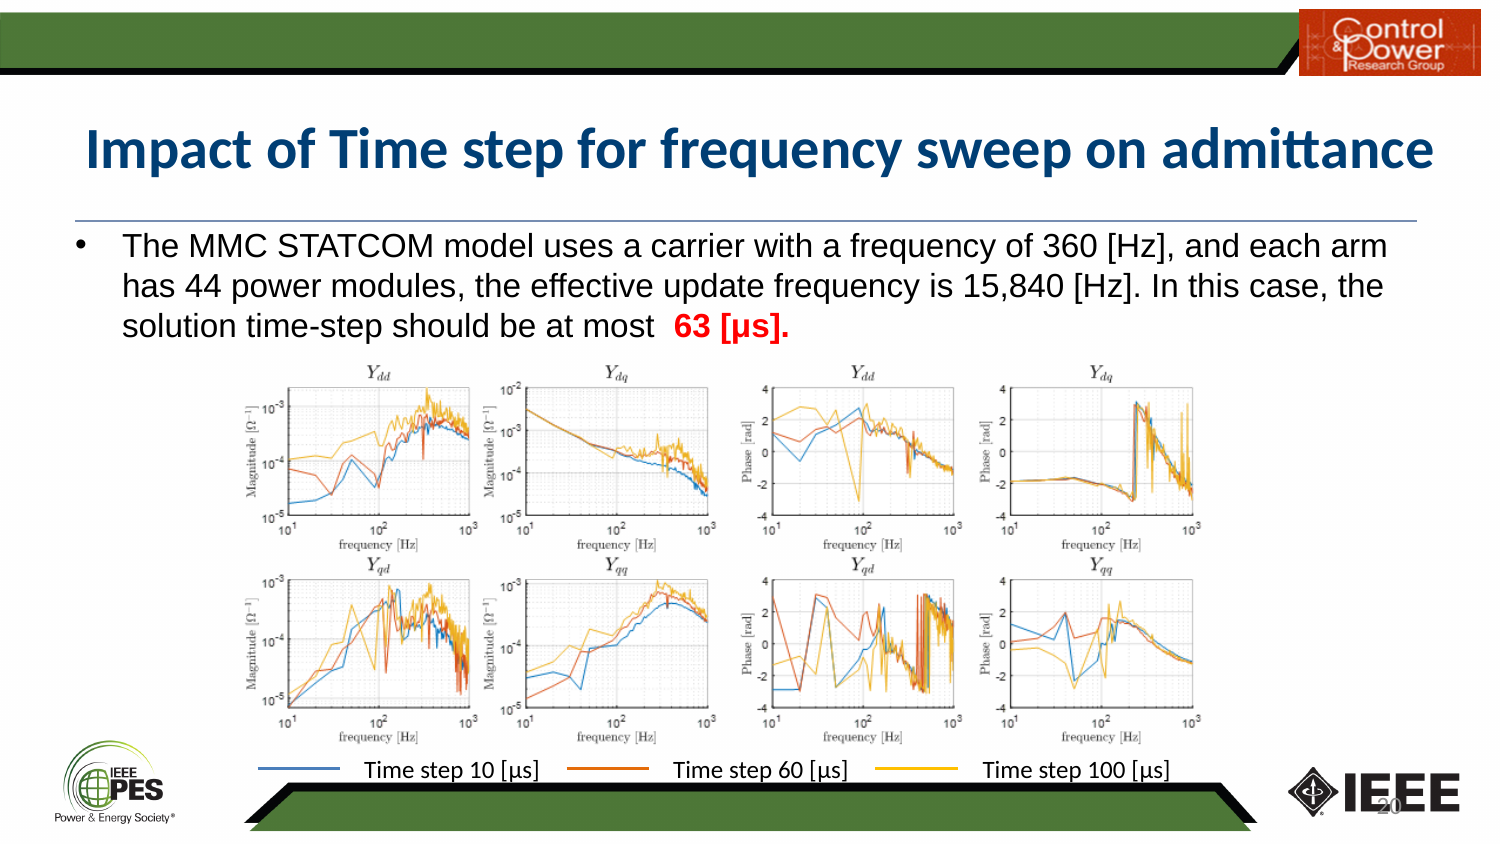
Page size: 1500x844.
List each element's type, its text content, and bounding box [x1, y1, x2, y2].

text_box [566, 745, 873, 792]
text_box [257, 745, 565, 792]
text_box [875, 745, 1196, 792]
title Impact of Time step for frequency sweep on admittance [58, 104, 1476, 185]
slide_number 20 [1116, 782, 1418, 827]
picture [0, 0, 1500, 844]
text_box The MMC STATCOM model uses a carrier with a frequency of 360 [Hz], and each arm has 44 power modules, the effective update frequency is 15,840 [Hz]. In this case, the solution time-step should be at most 63 [μs]. [60, 216, 1425, 352]
